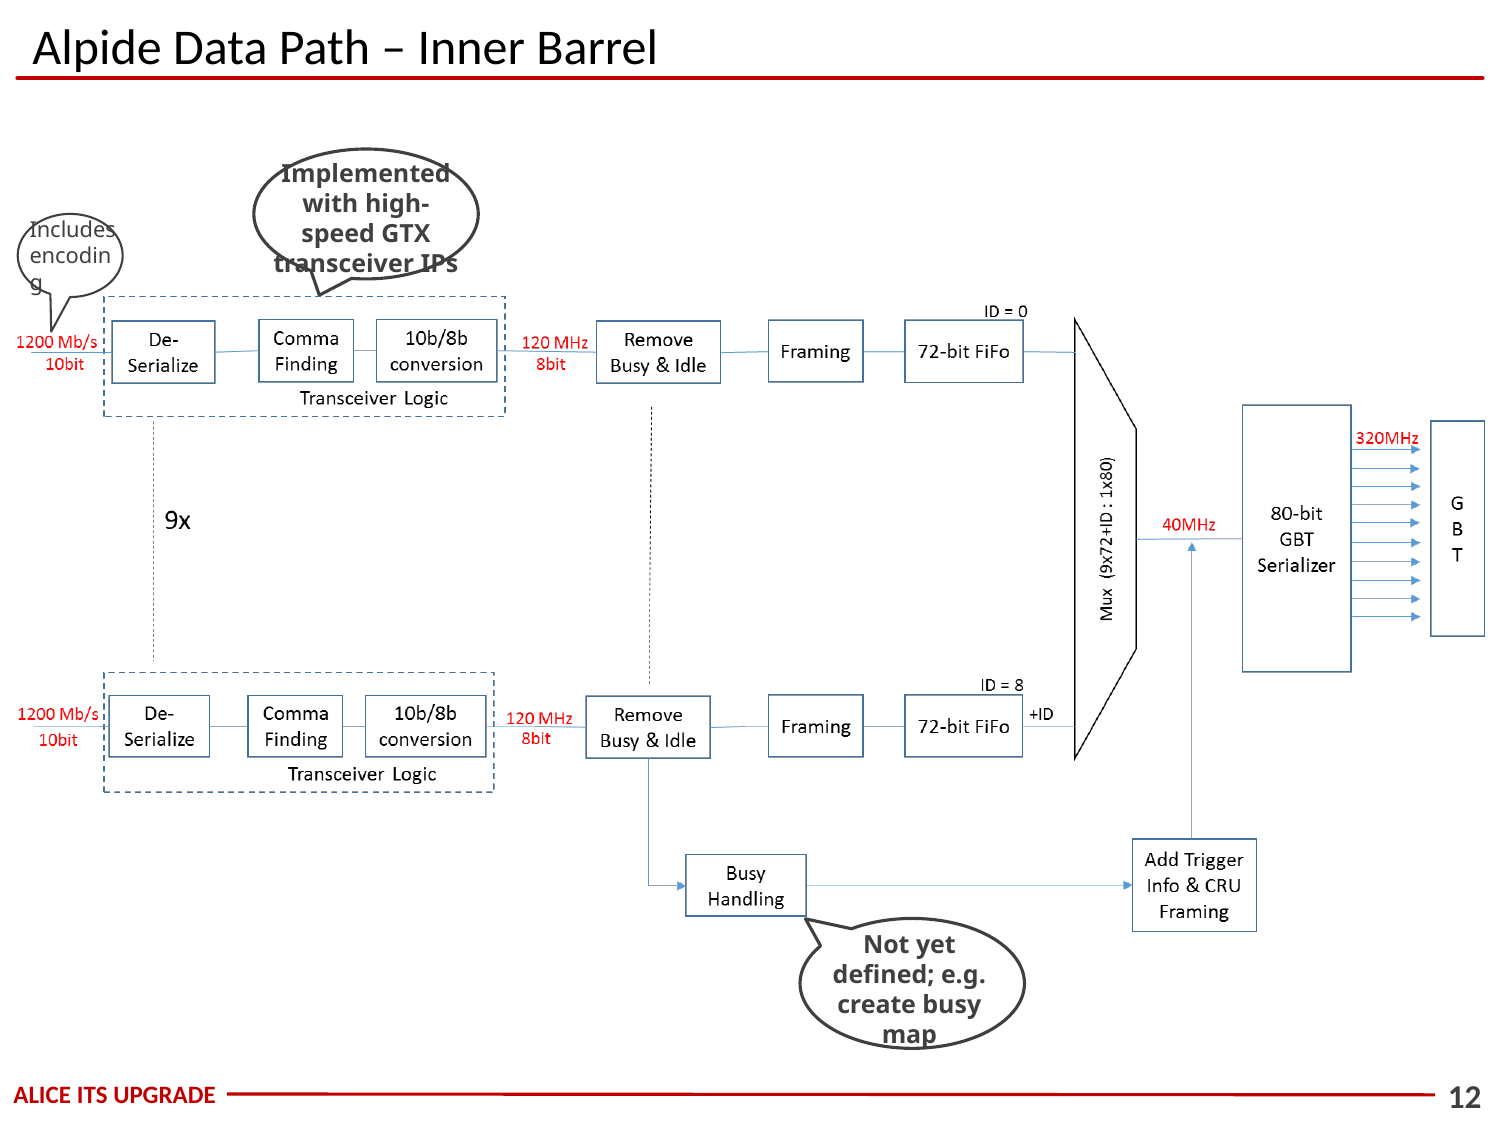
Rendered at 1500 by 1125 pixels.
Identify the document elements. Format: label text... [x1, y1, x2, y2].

text_box [834, 1031, 991, 1050]
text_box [14, 213, 132, 293]
picture [3, 294, 1485, 937]
text_box Not yet defined; e.g. create busy map [797, 947, 1022, 1031]
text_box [253, 148, 479, 280]
text_box [1022, 967, 1026, 999]
title Alpide Data Path – Inner Barrel [17, 7, 1483, 78]
